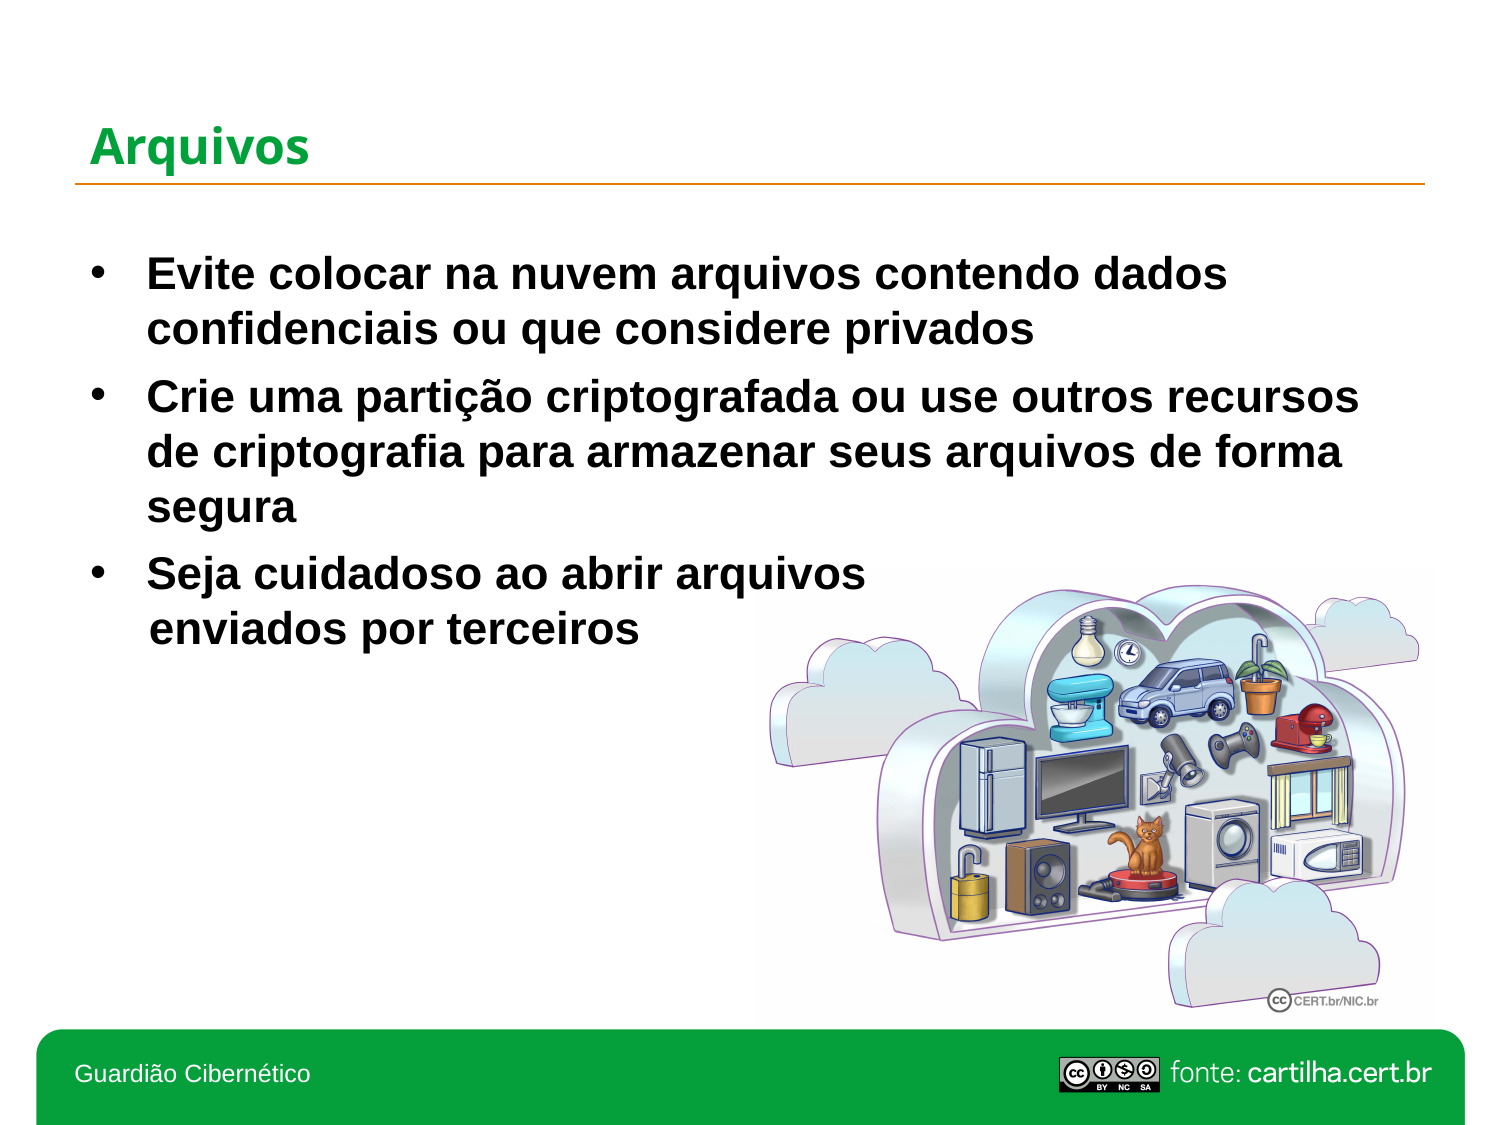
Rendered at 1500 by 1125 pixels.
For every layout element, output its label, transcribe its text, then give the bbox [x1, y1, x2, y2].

title Arquivos [75, 54, 1425, 182]
list Evite colocar na nuvem arquivos contendo dados confidenciais ou que considere privados Crie uma partição criptografada ou use outros recursos de criptografia para armazenar seus arquivos de forma segura Seja cuidadoso ao abrir arquivos enviados por terceiros [75, 236, 1376, 979]
picture [0, 0, 1500, 1125]
